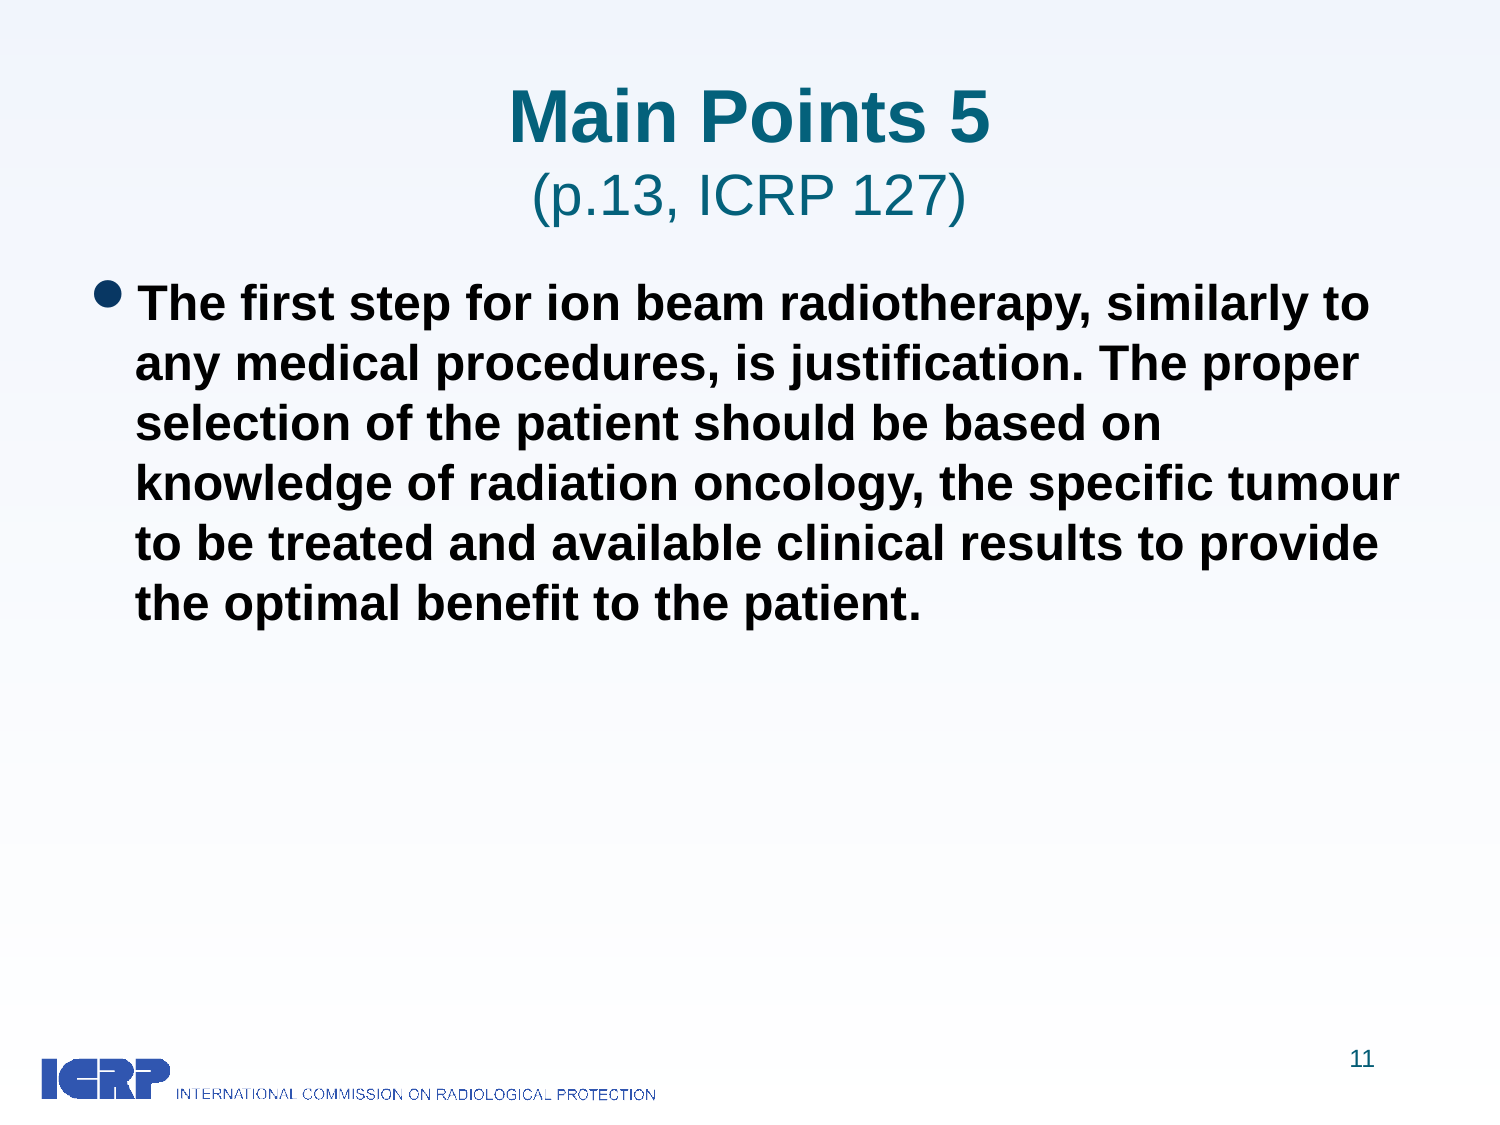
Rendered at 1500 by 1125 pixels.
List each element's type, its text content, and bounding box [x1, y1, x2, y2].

list The first step for ion beam radiotherapy, similarly to any medical procedures, is justification. The proper selection of the patient should be based on knowledge of radiation oncology, the specific tumour to be treated and available clinical results to provide the optimal benefit to the patient. [75, 262, 1425, 1038]
title Main Points 5 (p.13, ICRP 127) [75, 50, 1425, 238]
picture [37, 1052, 663, 1105]
slide_number 11 [1299, 1037, 1425, 1073]
